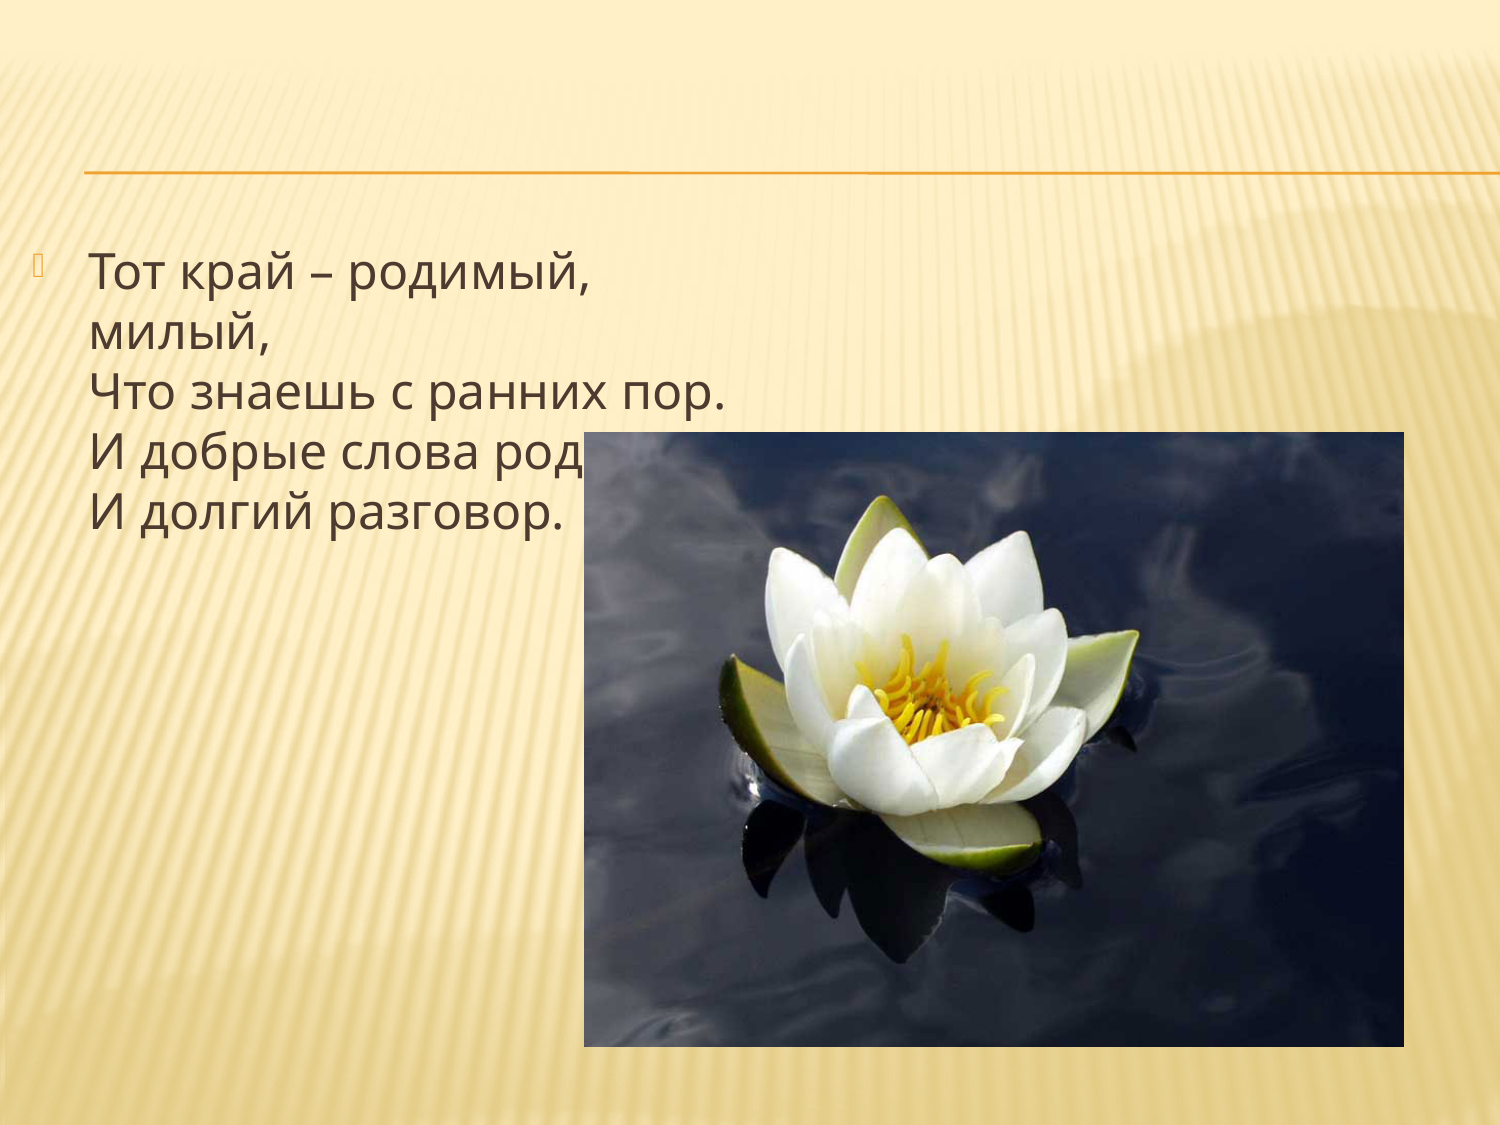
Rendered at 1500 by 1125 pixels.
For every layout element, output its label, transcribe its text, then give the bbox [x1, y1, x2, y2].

list Тот край – родимый, милый, Что знаешь с ранних пор. И добрые слова родных, И долгий разговор. [17, 231, 774, 575]
picture [584, 432, 1404, 1048]
